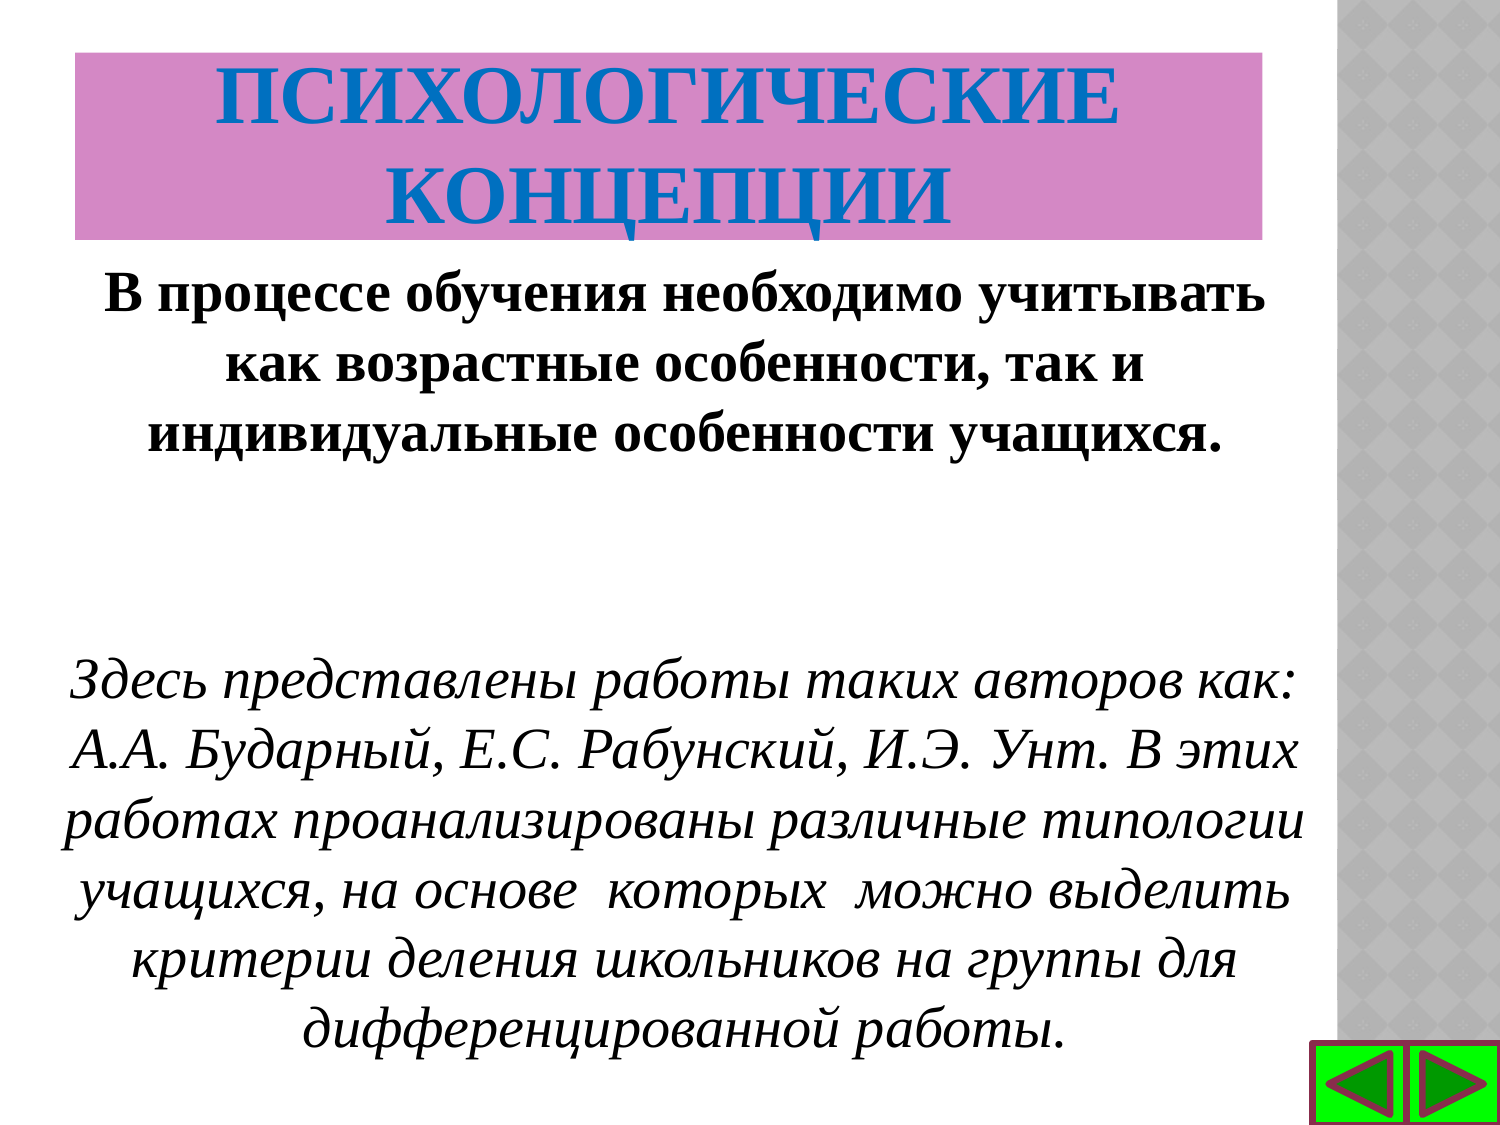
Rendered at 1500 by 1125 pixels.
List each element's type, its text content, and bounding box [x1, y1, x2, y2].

title Психологические концепции [75, 52, 1263, 240]
text_box [1309, 1040, 1409, 1125]
text_box [1409, 1040, 1500, 1125]
list В процессе обучения необходимо учитывать как возрастные особенности, так и индивидуальные особенности учащихся. Здесь представлены работы таких авторов как: А.А. Бударный, Е.С. Рабунский, И.Э. Унт. В этих работах проанализированы различные типологии учащихся, на основе которых можно выделить критерии деления школьников на группы для дифференцированной работы. [35, 246, 1336, 1090]
